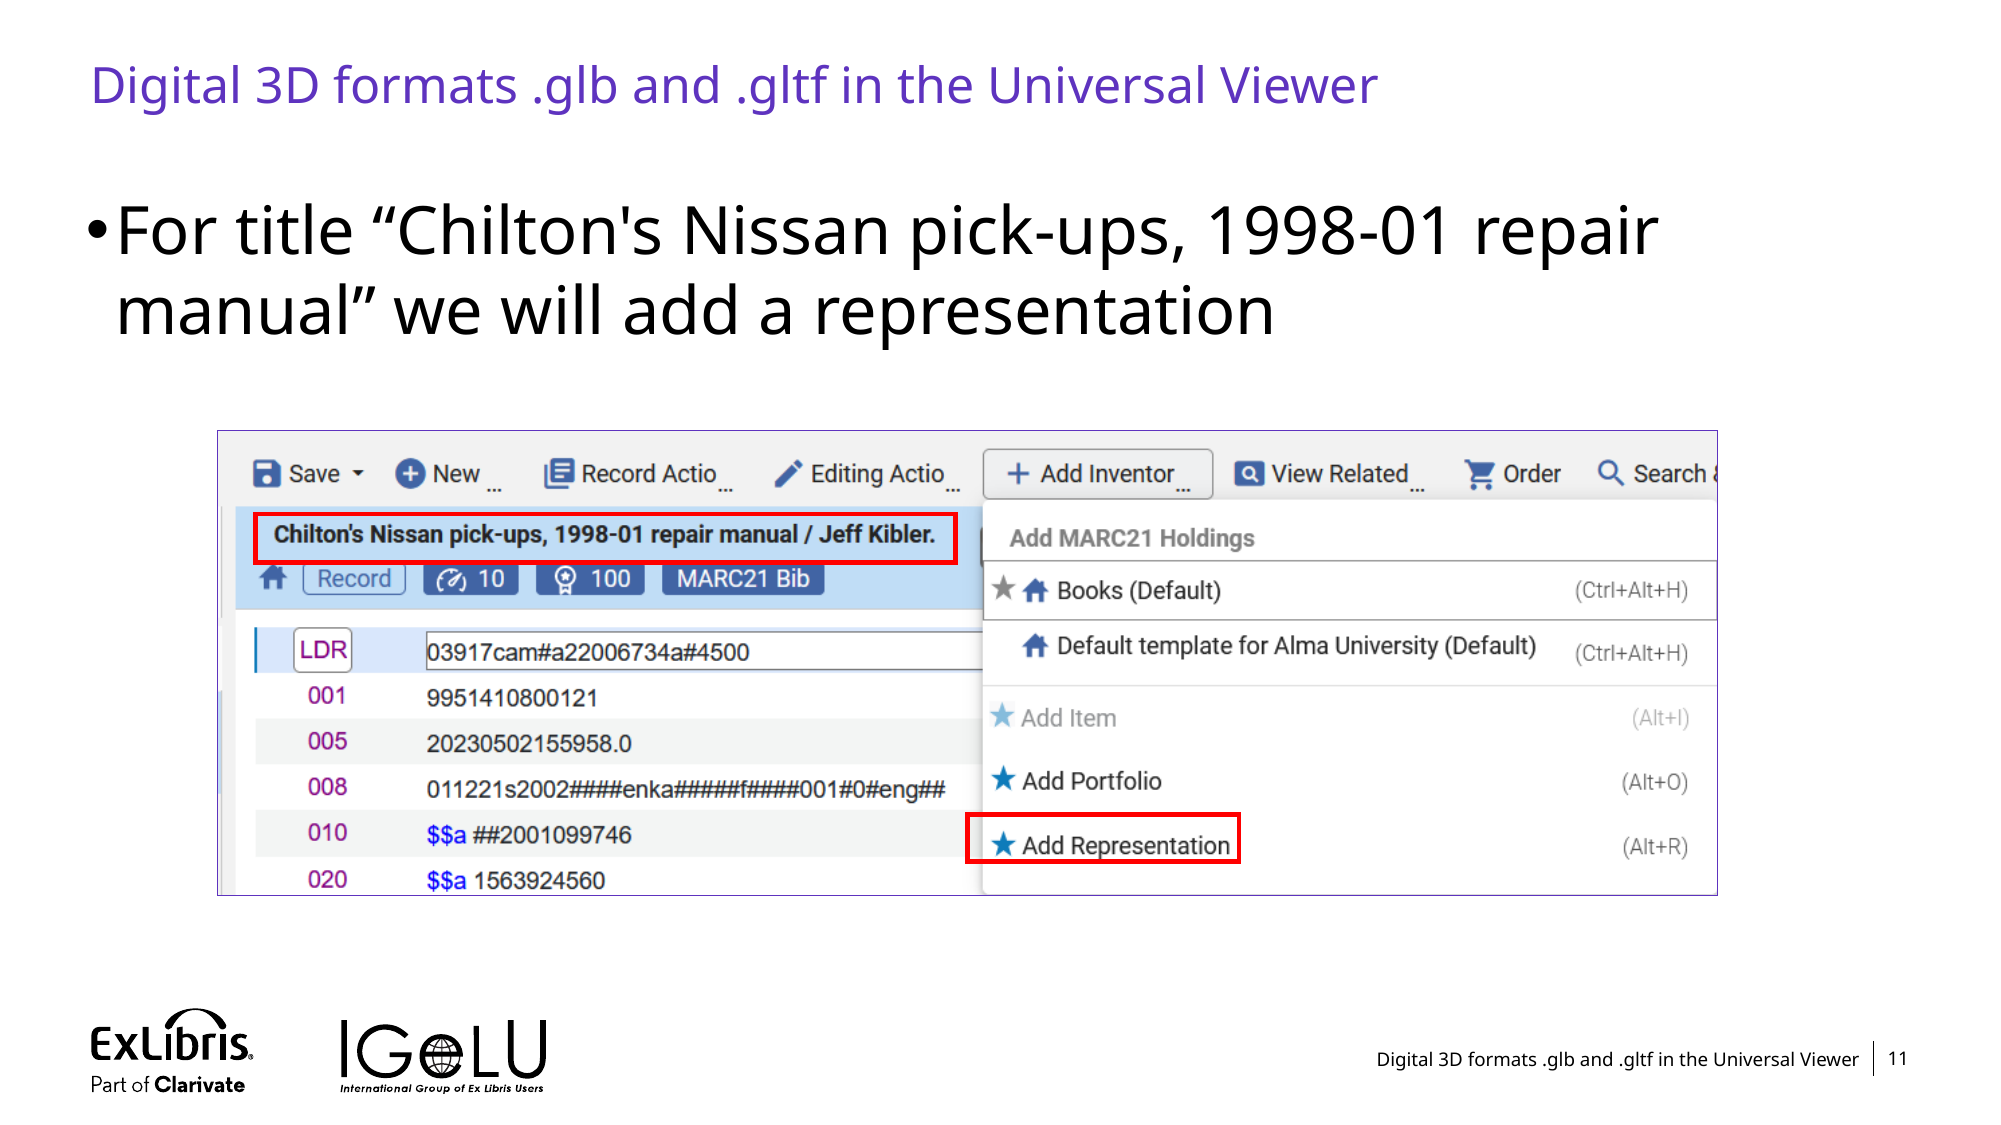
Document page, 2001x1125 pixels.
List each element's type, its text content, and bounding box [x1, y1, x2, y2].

title Digital 3D formats .glb and .gltf in the Universal Viewer [90, 60, 1449, 102]
slide_number 11 [1887, 1041, 1923, 1077]
picture [217, 430, 1718, 896]
text_box For title “Chilton's Nissan pick-ups, 1998-01 repair manual” we will add a representation [70, 180, 1929, 358]
footer Digital 3D formats .glb and .gltf in the Universal Viewer [1318, 1041, 1860, 1077]
